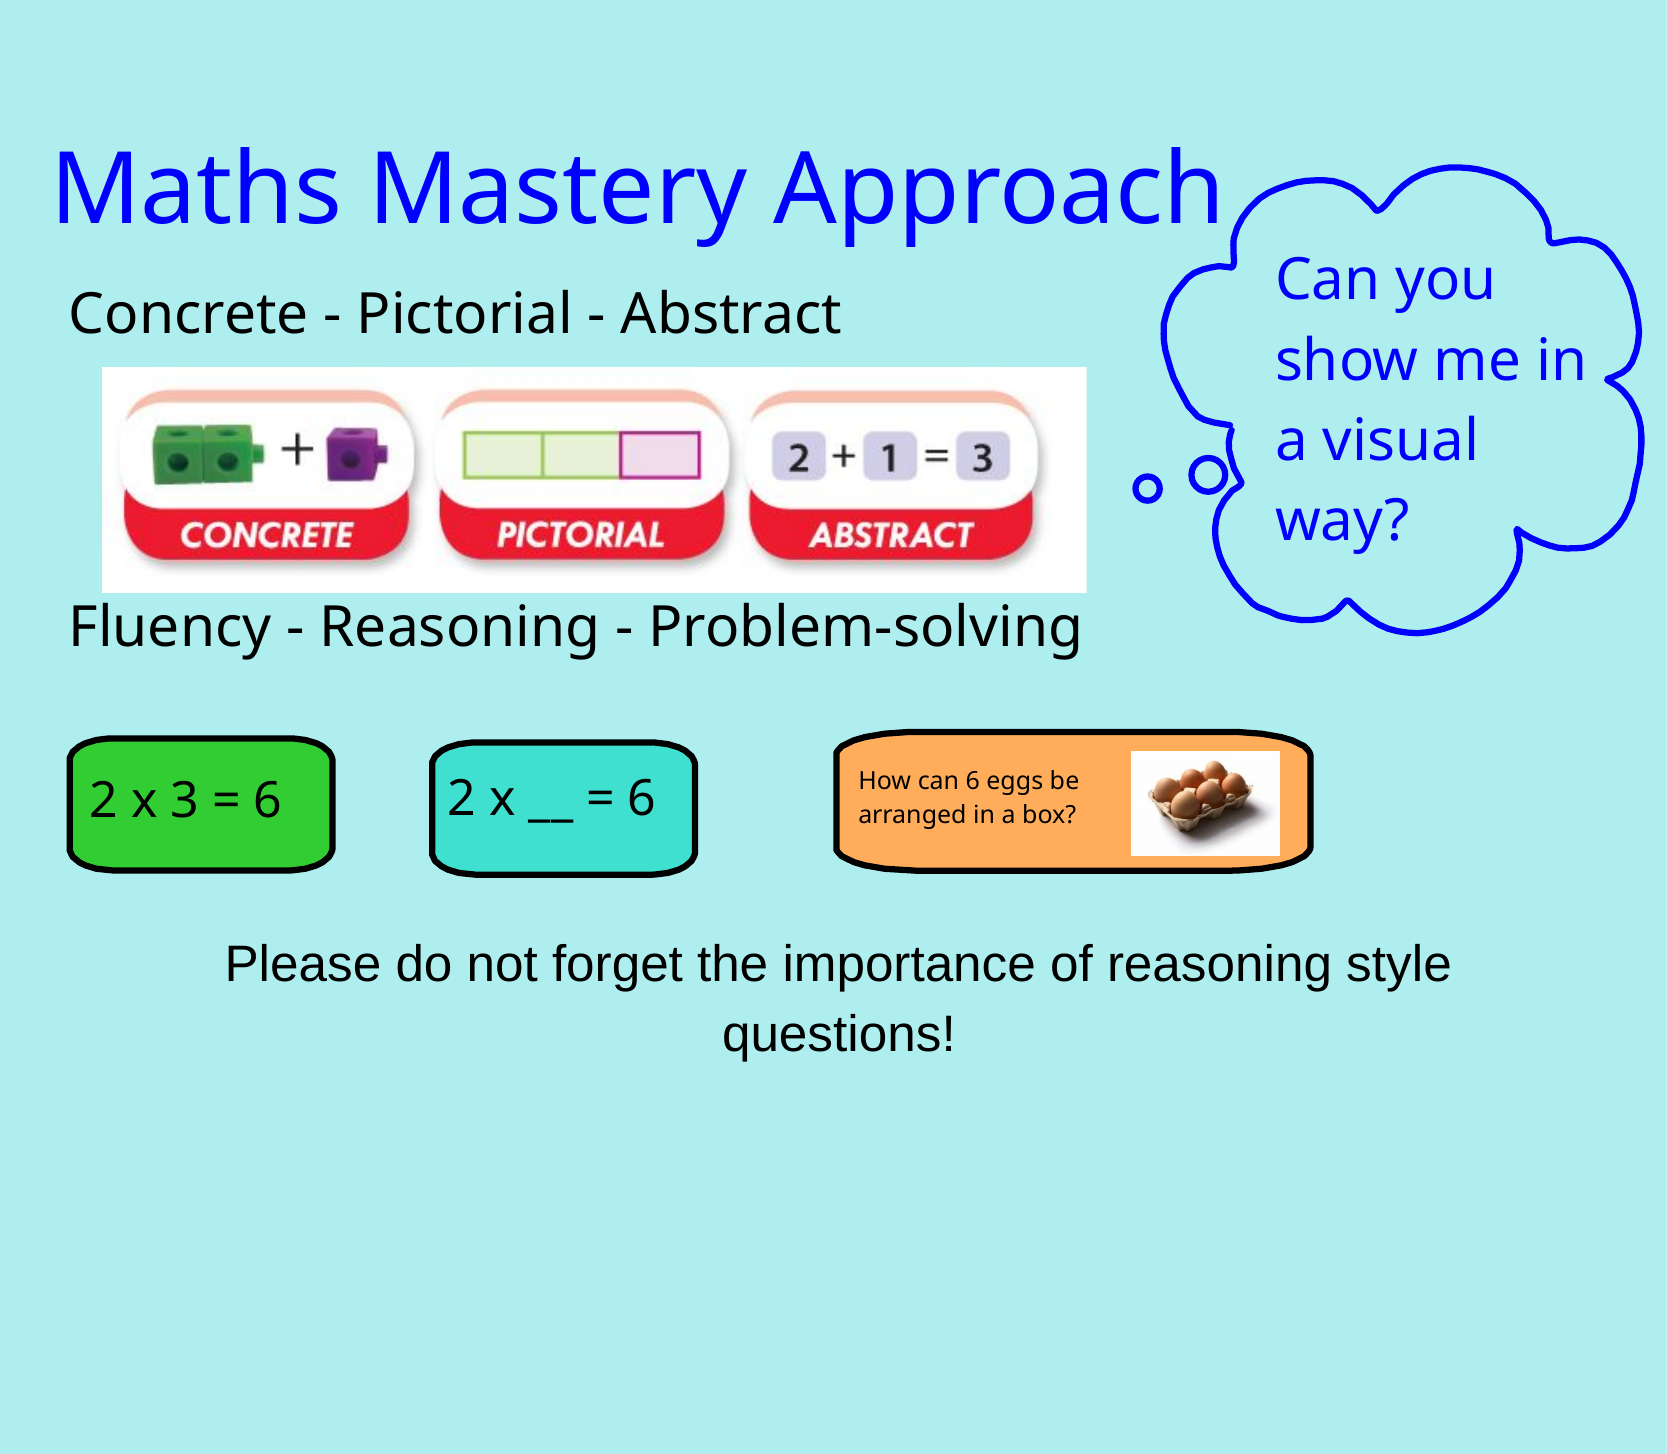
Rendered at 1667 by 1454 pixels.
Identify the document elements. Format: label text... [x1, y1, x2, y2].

text_box [100, 365, 1089, 595]
text_box [430, 740, 698, 877]
text_box Please do not forget the importance of reasoning style questions! [121, 918, 1557, 1065]
text_box Concrete - Pictorial - Abstract Fluency - Reasoning - Problem-solving [67, 264, 1346, 660]
text_box [1129, 750, 1282, 858]
text_box [67, 736, 335, 873]
text_box [1162, 166, 1643, 634]
text_box [1133, 474, 1162, 503]
text_box [1189, 455, 1228, 494]
text_box 2 x 3 = 6 [87, 756, 302, 834]
text_box 2 x __ = 6 [446, 754, 693, 832]
text_box Maths Mastery Approach [48, 104, 1508, 249]
text_box Can you show me in a visual way? [1510, 532, 1608, 584]
text_box Can you show me in a visual way? [1550, 229, 1608, 249]
text_box How can 6 eggs be arranged in a box? [856, 758, 1092, 840]
text_box [834, 730, 1313, 873]
